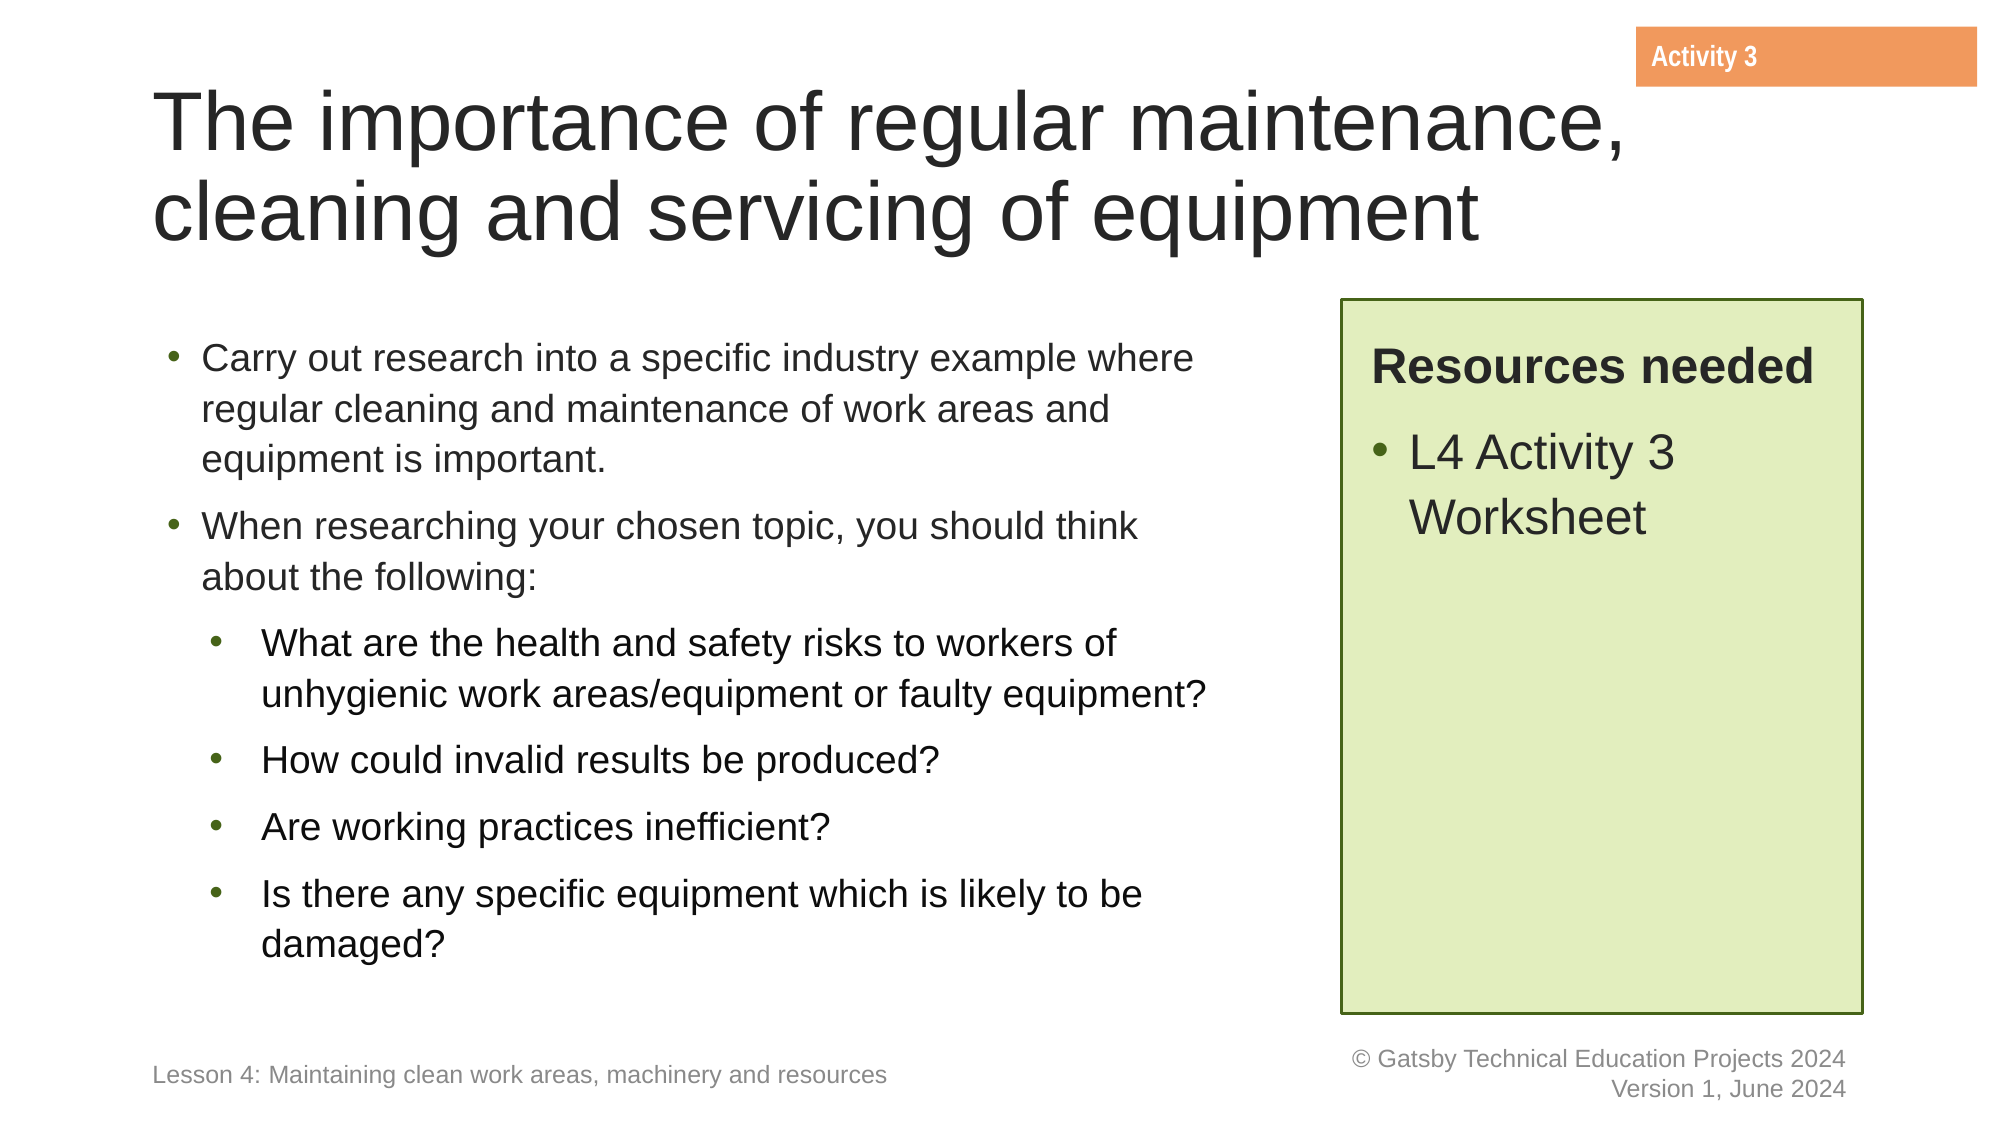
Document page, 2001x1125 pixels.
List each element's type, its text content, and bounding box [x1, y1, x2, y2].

list Resources needed L4 Activity 3 Worksheet [1340, 298, 1864, 1015]
list Carry out research into a specific industry example where regular cleaning and maintenance of work areas and equipment is important. When researching your chosen topic, you should think about the following: What are the health and safety risks to workers of unhygienic work areas/equipment or faulty equipment? How could invalid results be produced? Are working practices inefficient? Is there any specific equipment which is likely to be damaged? [137, 299, 1241, 1014]
list Lesson 4: Maintaining clean work areas, machinery and resources [137, 1042, 923, 1103]
list Activity 3 [1636, 26, 1978, 87]
title The importance of regular maintenance, cleaning and servicing of equipment [137, 59, 1863, 278]
